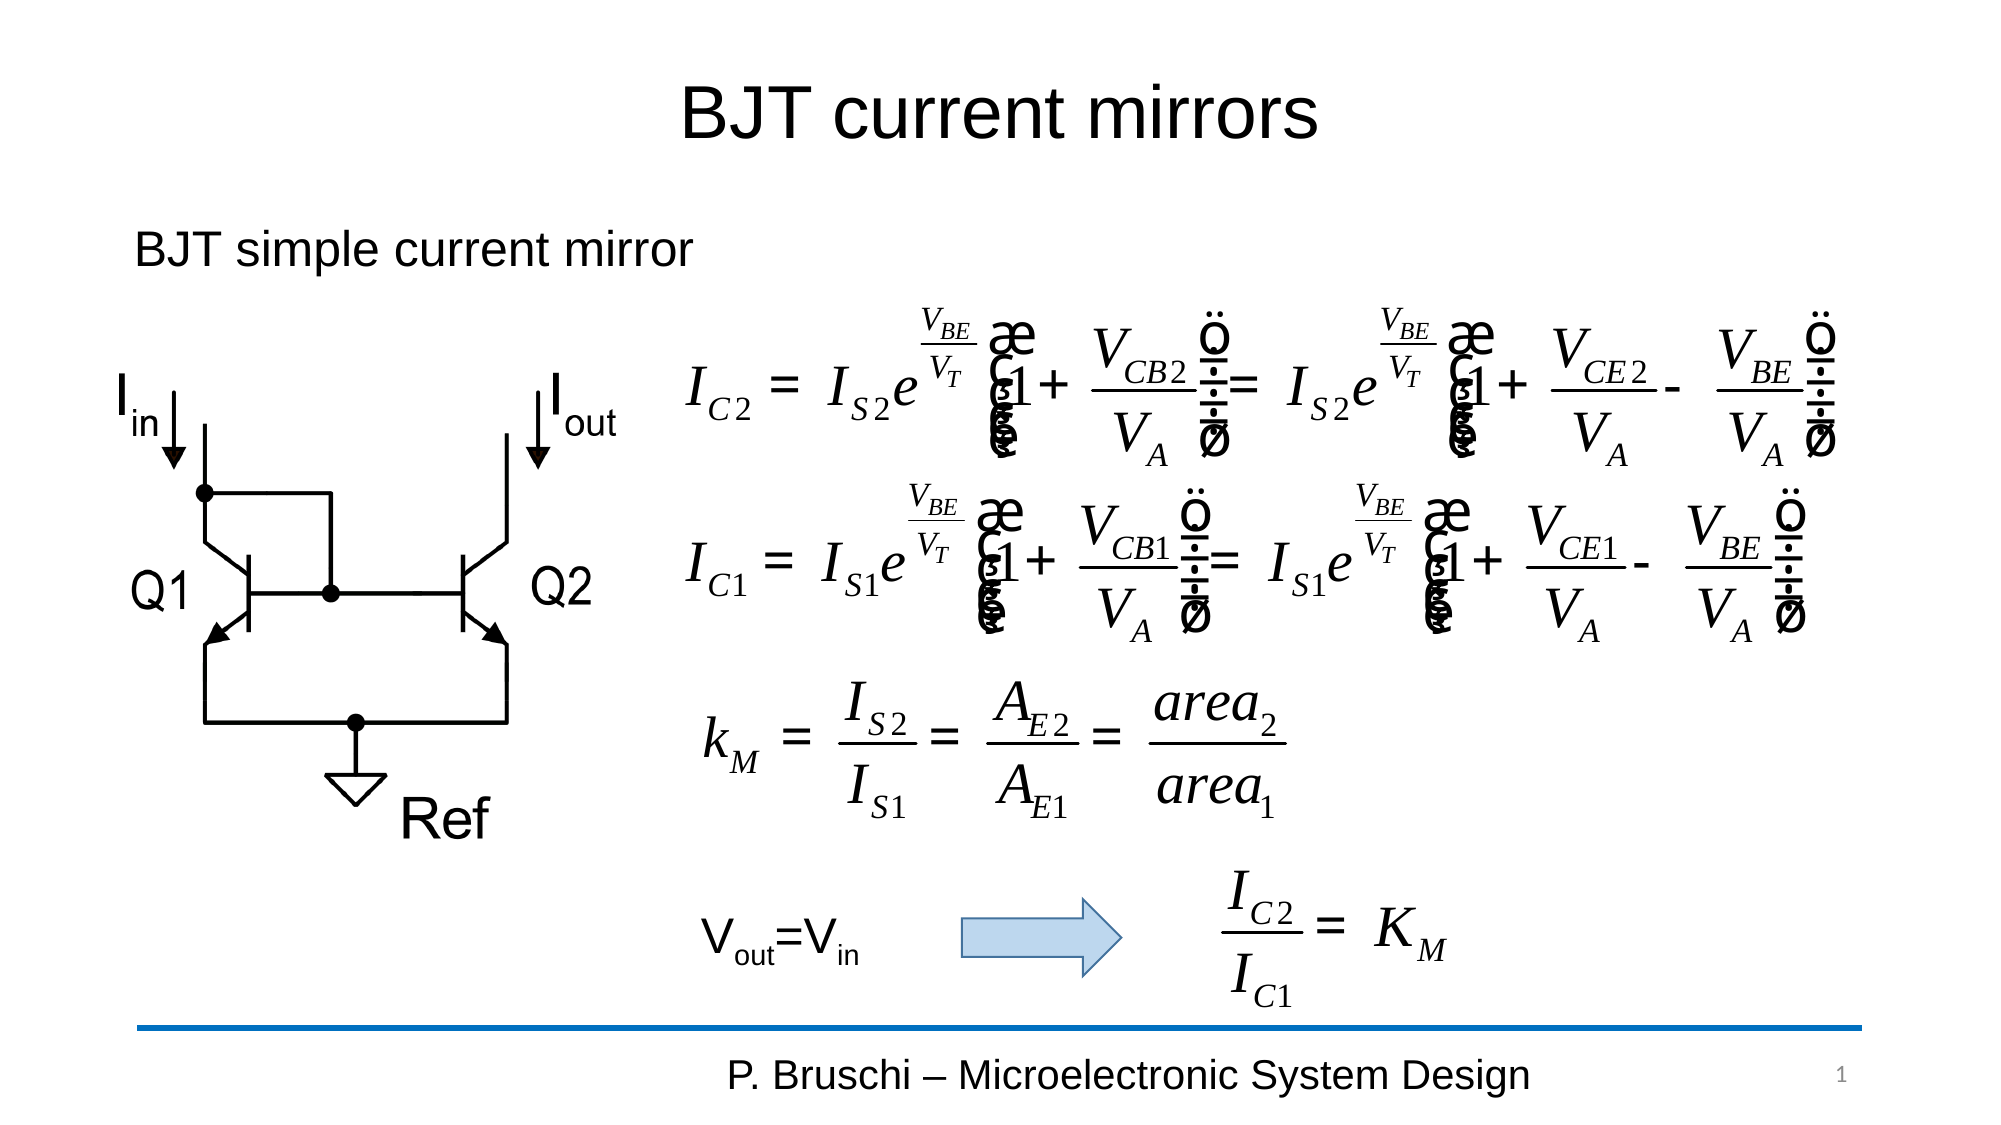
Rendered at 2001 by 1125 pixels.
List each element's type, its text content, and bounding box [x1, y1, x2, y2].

text_box Vout=Vin [686, 895, 910, 979]
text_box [1212, 853, 1462, 1021]
text_box [960, 896, 1123, 979]
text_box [674, 469, 1804, 660]
footer P. Bruschi – Microelectronic System Design [662, 1042, 1596, 1103]
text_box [693, 665, 1300, 832]
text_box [674, 292, 1833, 484]
slide_number 1 [1718, 1042, 1863, 1103]
picture [119, 372, 618, 840]
text_box BJT simple current mirror [118, 209, 781, 285]
title BJT current mirrors [137, 59, 1863, 169]
